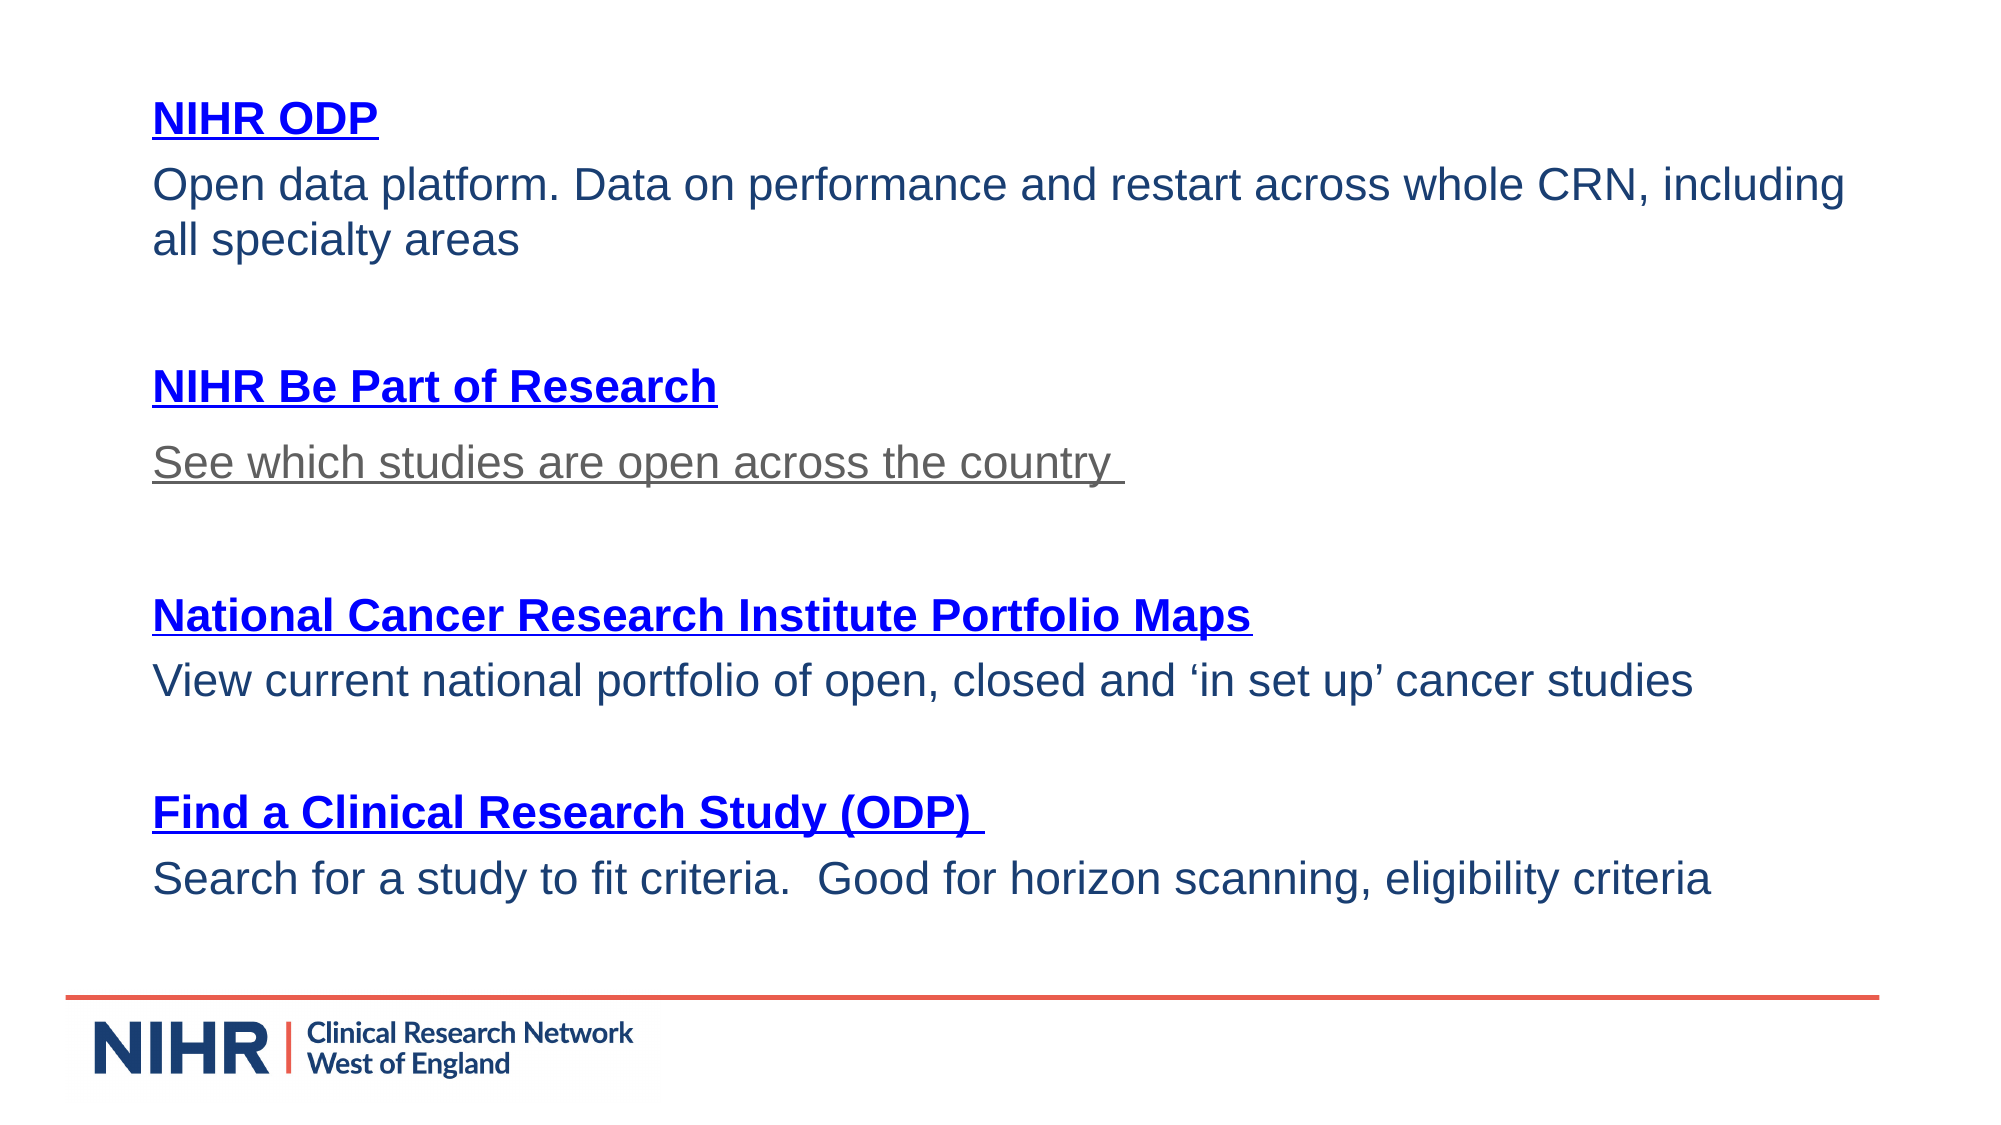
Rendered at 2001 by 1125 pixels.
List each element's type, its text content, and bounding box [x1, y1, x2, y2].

picture [65, 989, 1880, 1103]
list NIHR ODP Open data platform. Data on performance and restart across whole CRN, including all specialty areas NIHR Be Part of Research See which studies are open across the country National Cancer Research Institute Portfolio Maps View current national portfolio of open, closed and ‘in set up’ cancer studies Find a Clinical Research Study (ODP) Search for a study to fit criteria. Good for horizon scanning, eligibility criteria [137, 88, 1863, 787]
